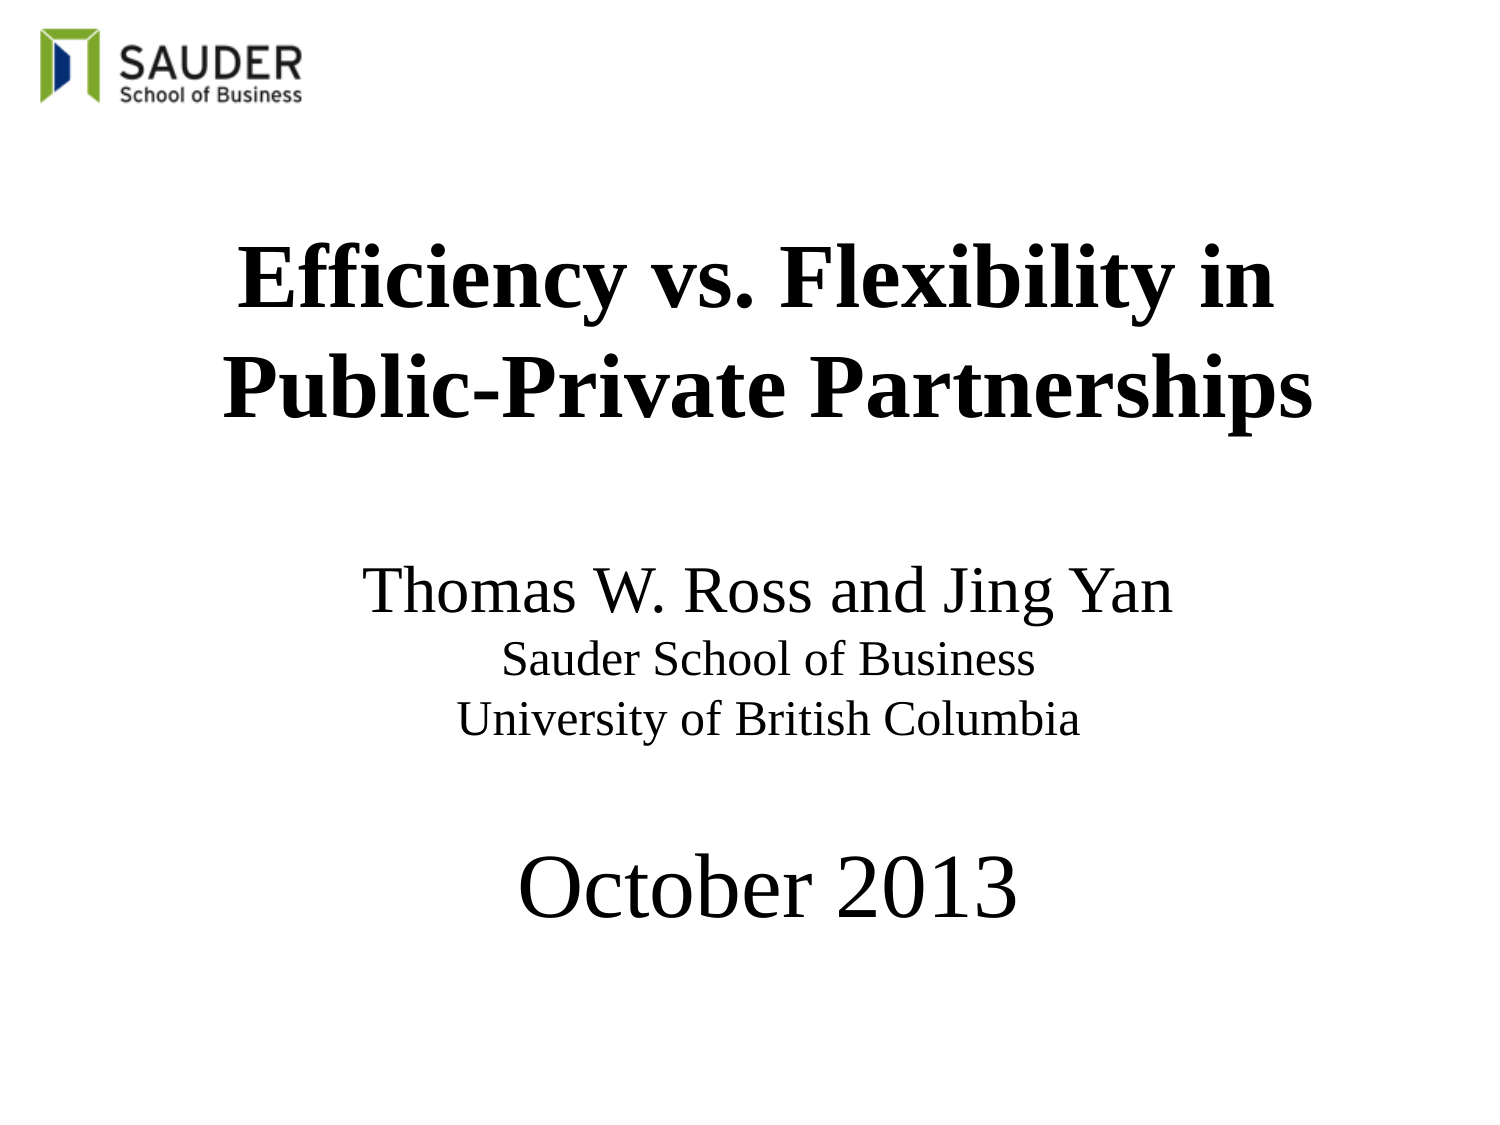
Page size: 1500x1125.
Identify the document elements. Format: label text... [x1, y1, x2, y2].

title Efficiency vs. Flexibility in Public-Private Partnerships Thomas W. Ross and Jing Yan Sauder School of Business University of British Columbia October 2013 [167, 208, 1370, 844]
picture [0, 0, 311, 132]
